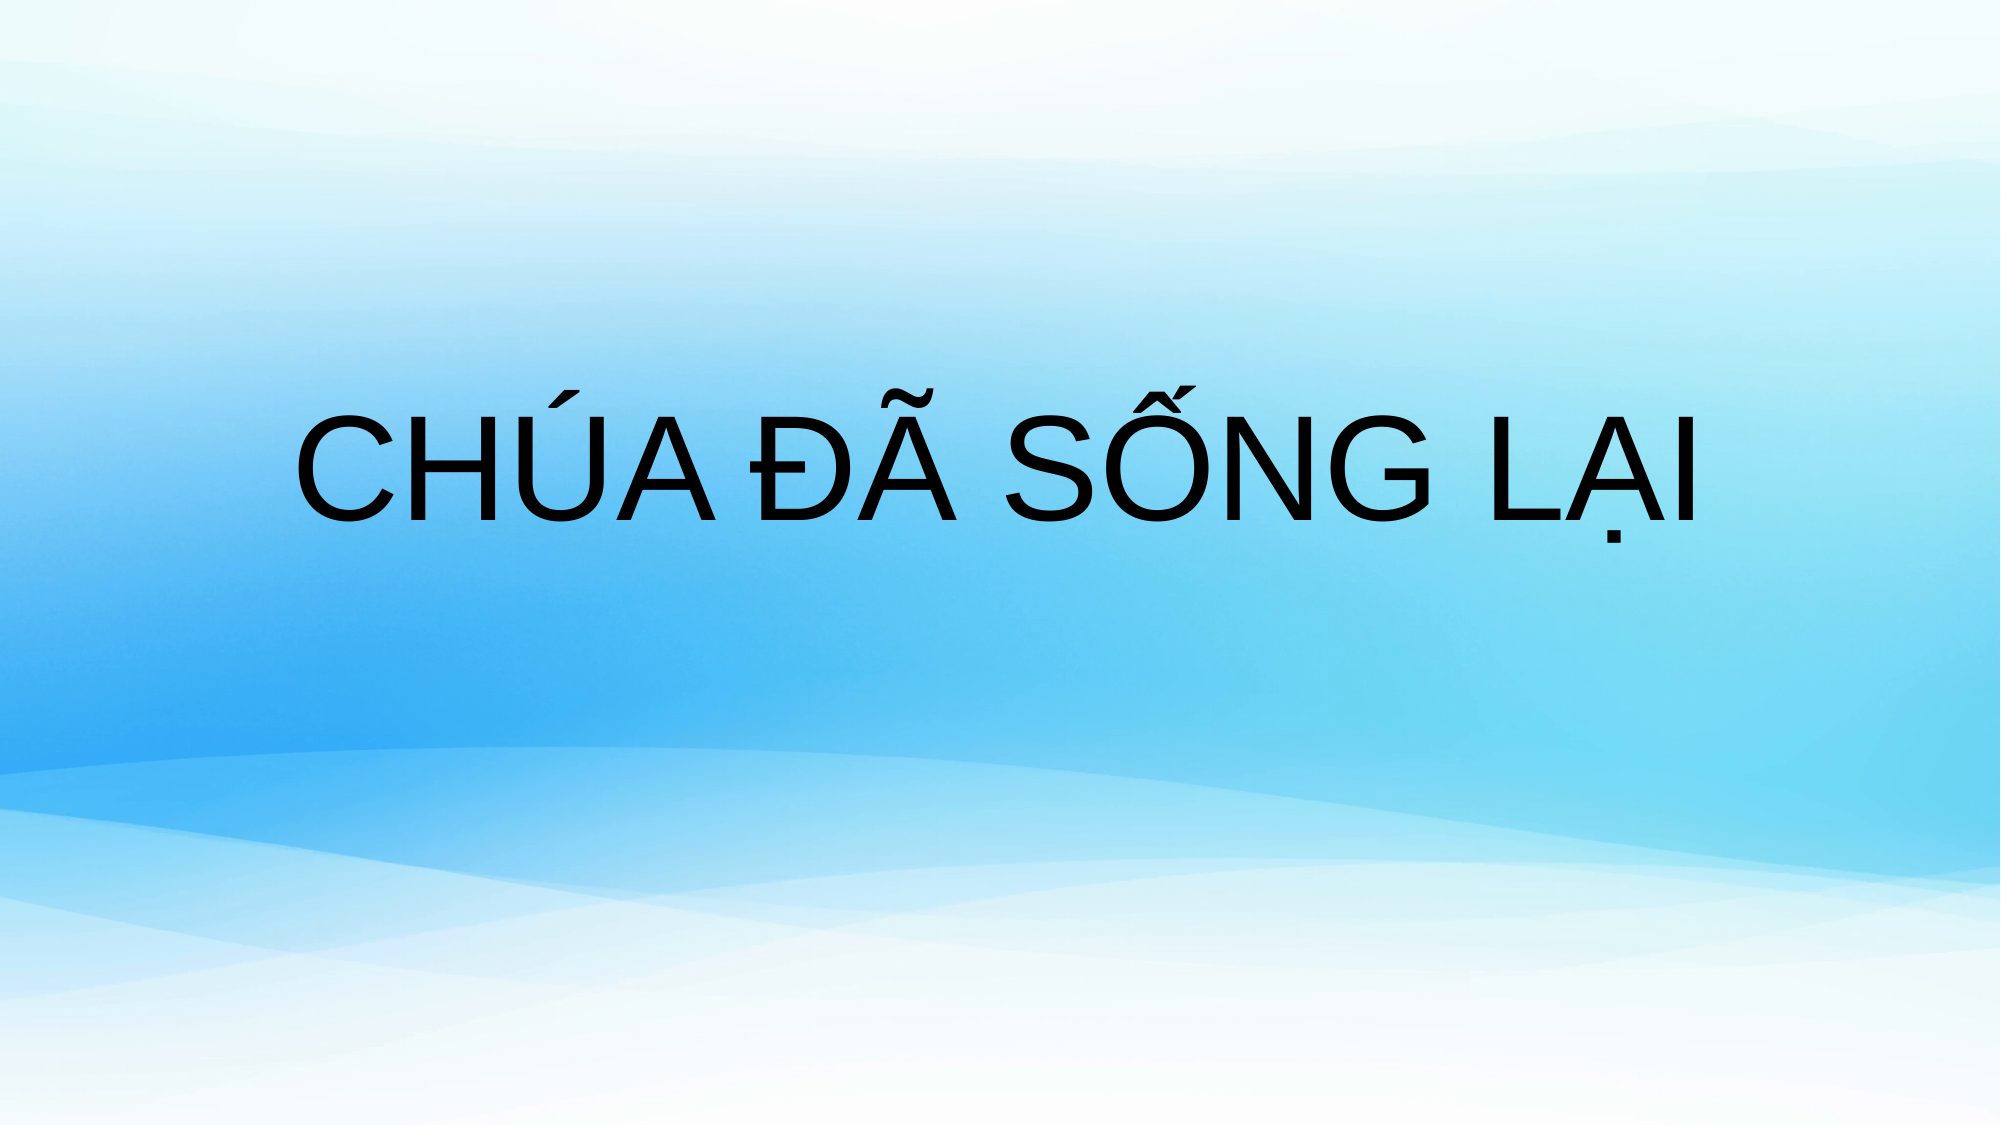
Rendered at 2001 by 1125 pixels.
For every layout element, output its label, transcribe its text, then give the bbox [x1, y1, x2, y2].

list CHÚA ĐÃ SỐNG LẠI [0, 0, 2000, 1125]
